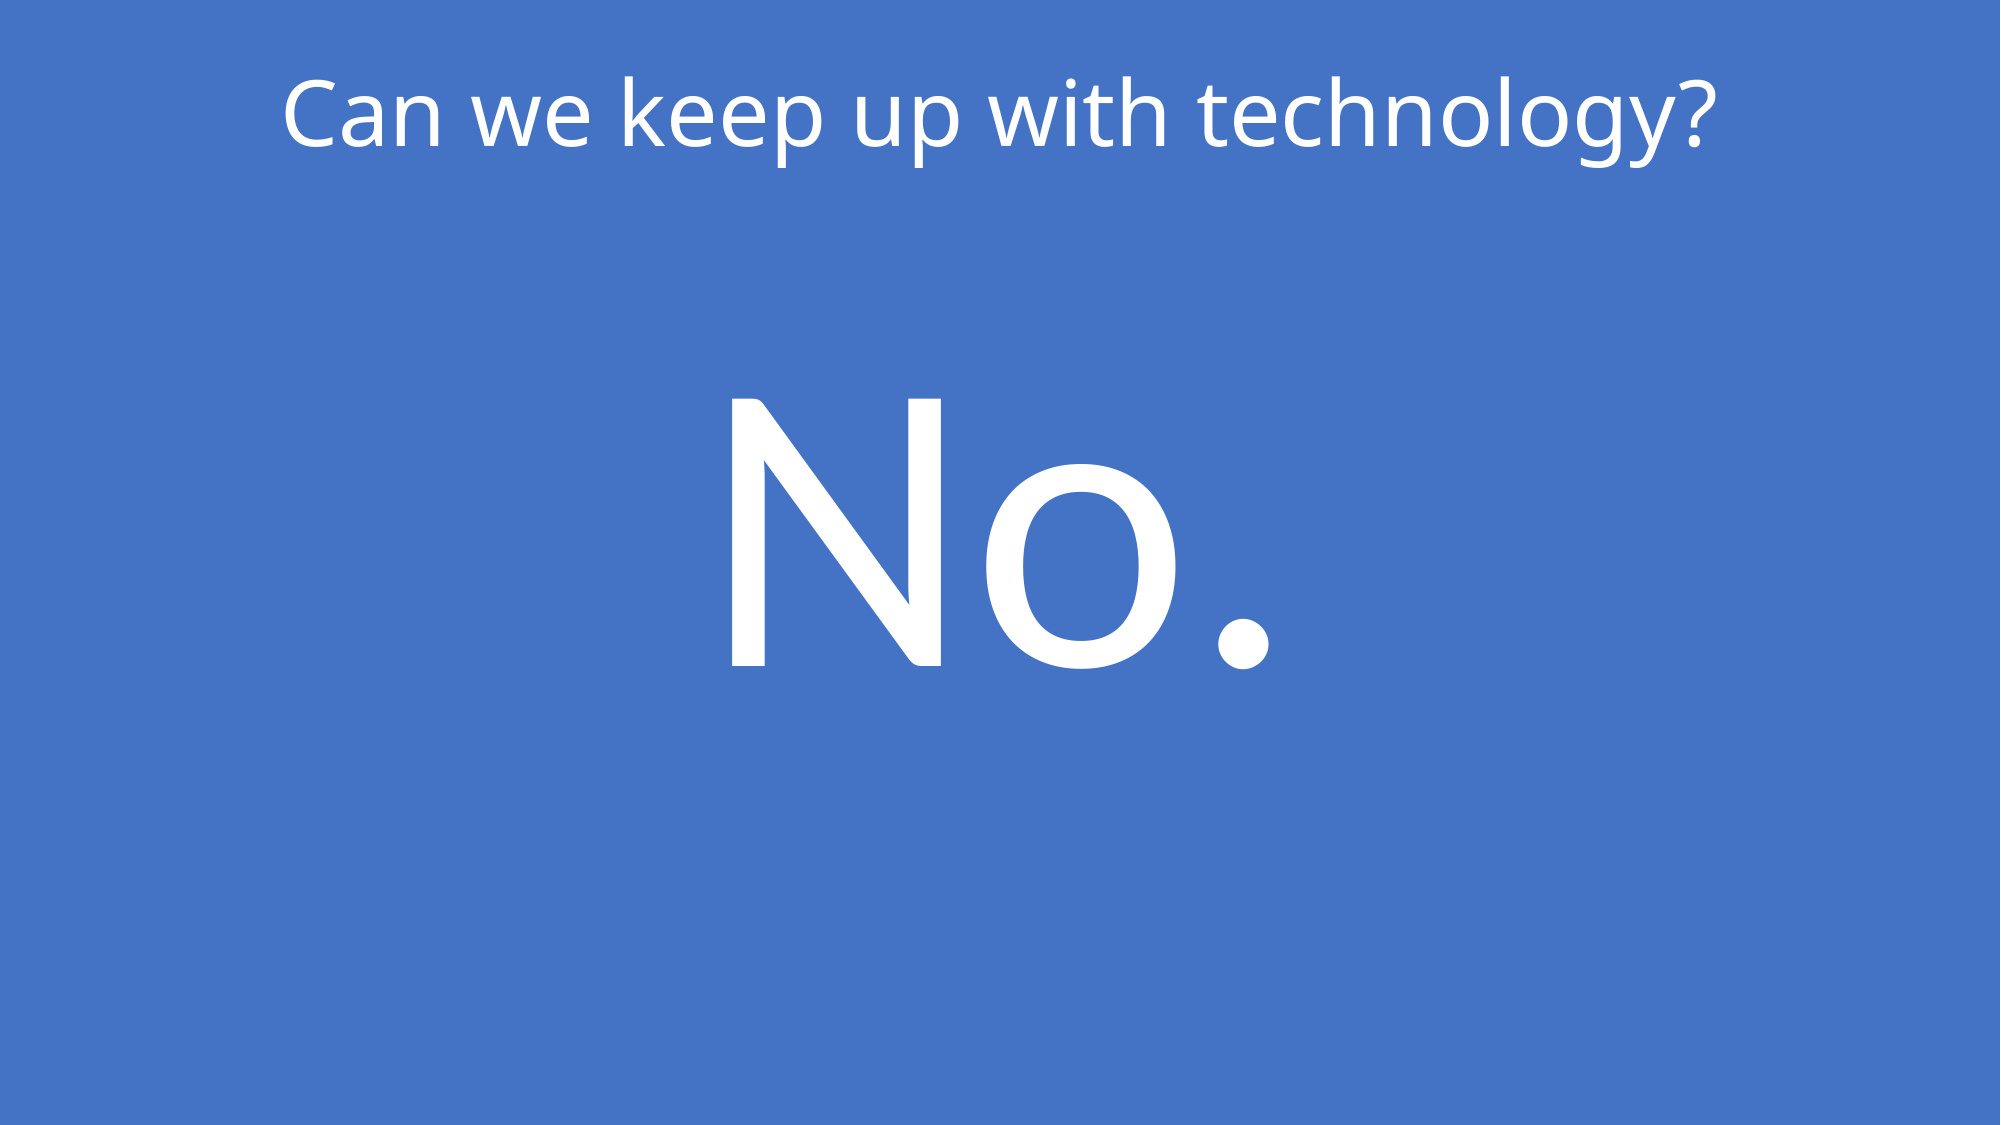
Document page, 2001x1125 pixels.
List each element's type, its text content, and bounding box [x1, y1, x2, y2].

title Can we keep up with technology? [137, 59, 1863, 278]
list No. [137, 299, 1863, 1014]
